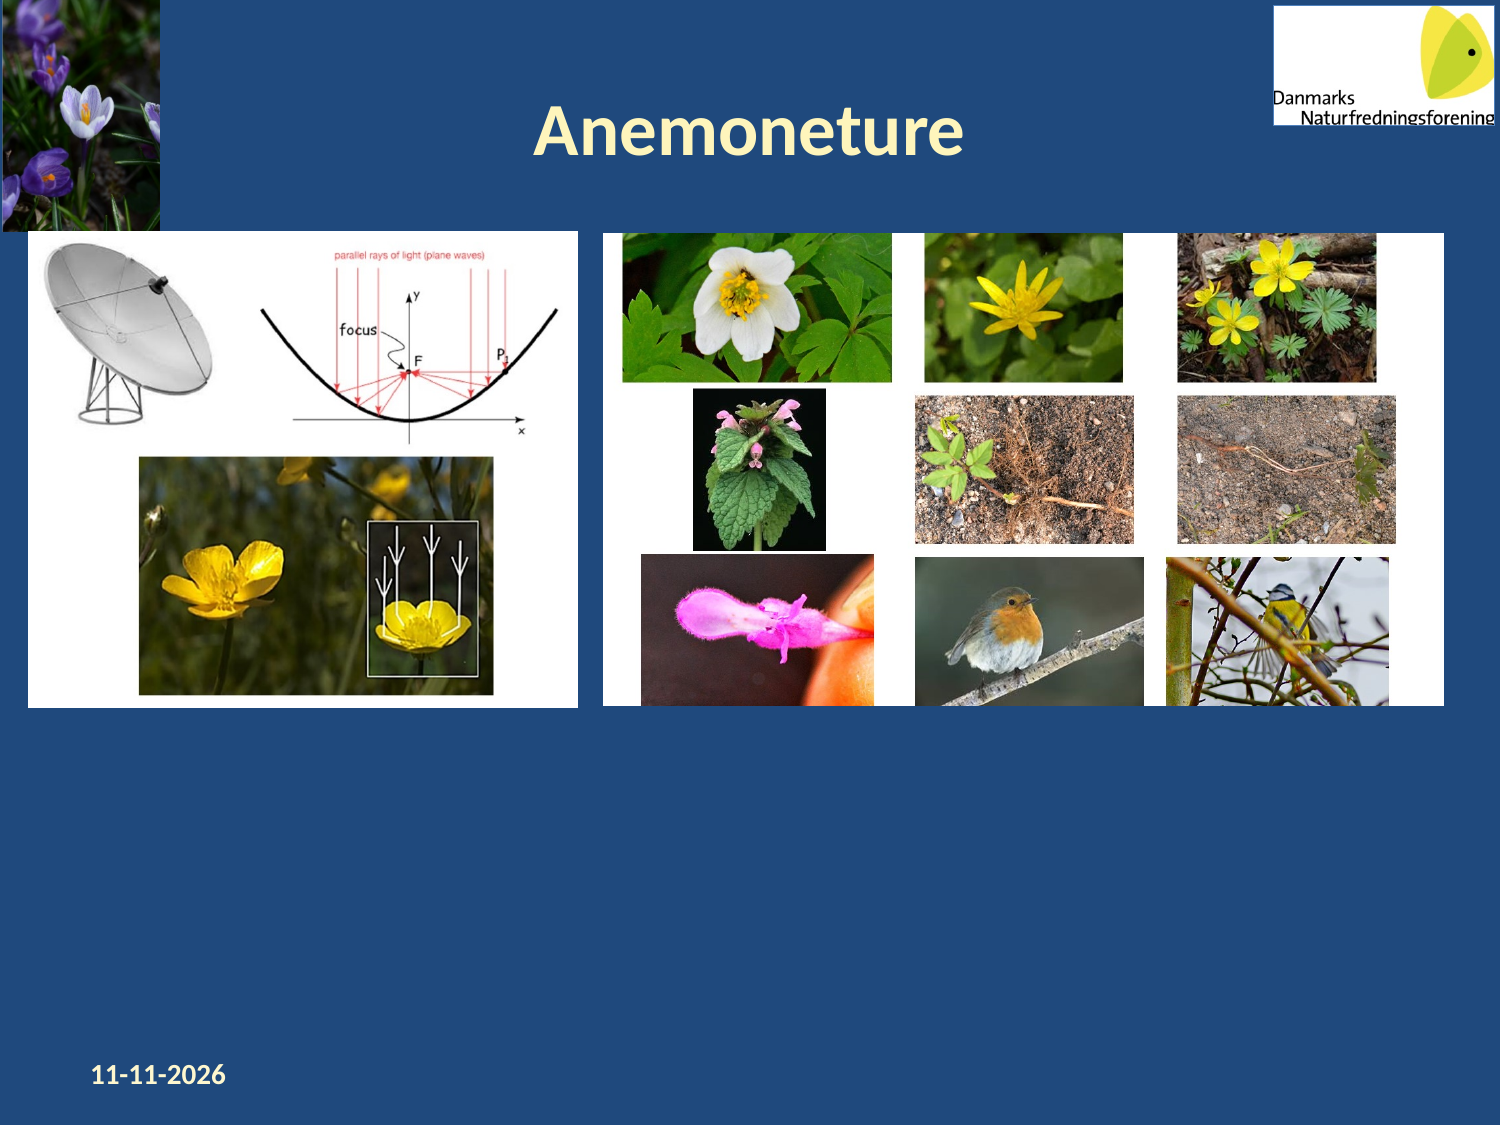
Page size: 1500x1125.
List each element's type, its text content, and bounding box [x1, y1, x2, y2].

picture [0, 0, 578, 708]
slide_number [75, 1042, 425, 1103]
picture [603, 233, 1444, 707]
picture [1274, 6, 1494, 125]
title Anemoneture [312, 49, 1188, 202]
